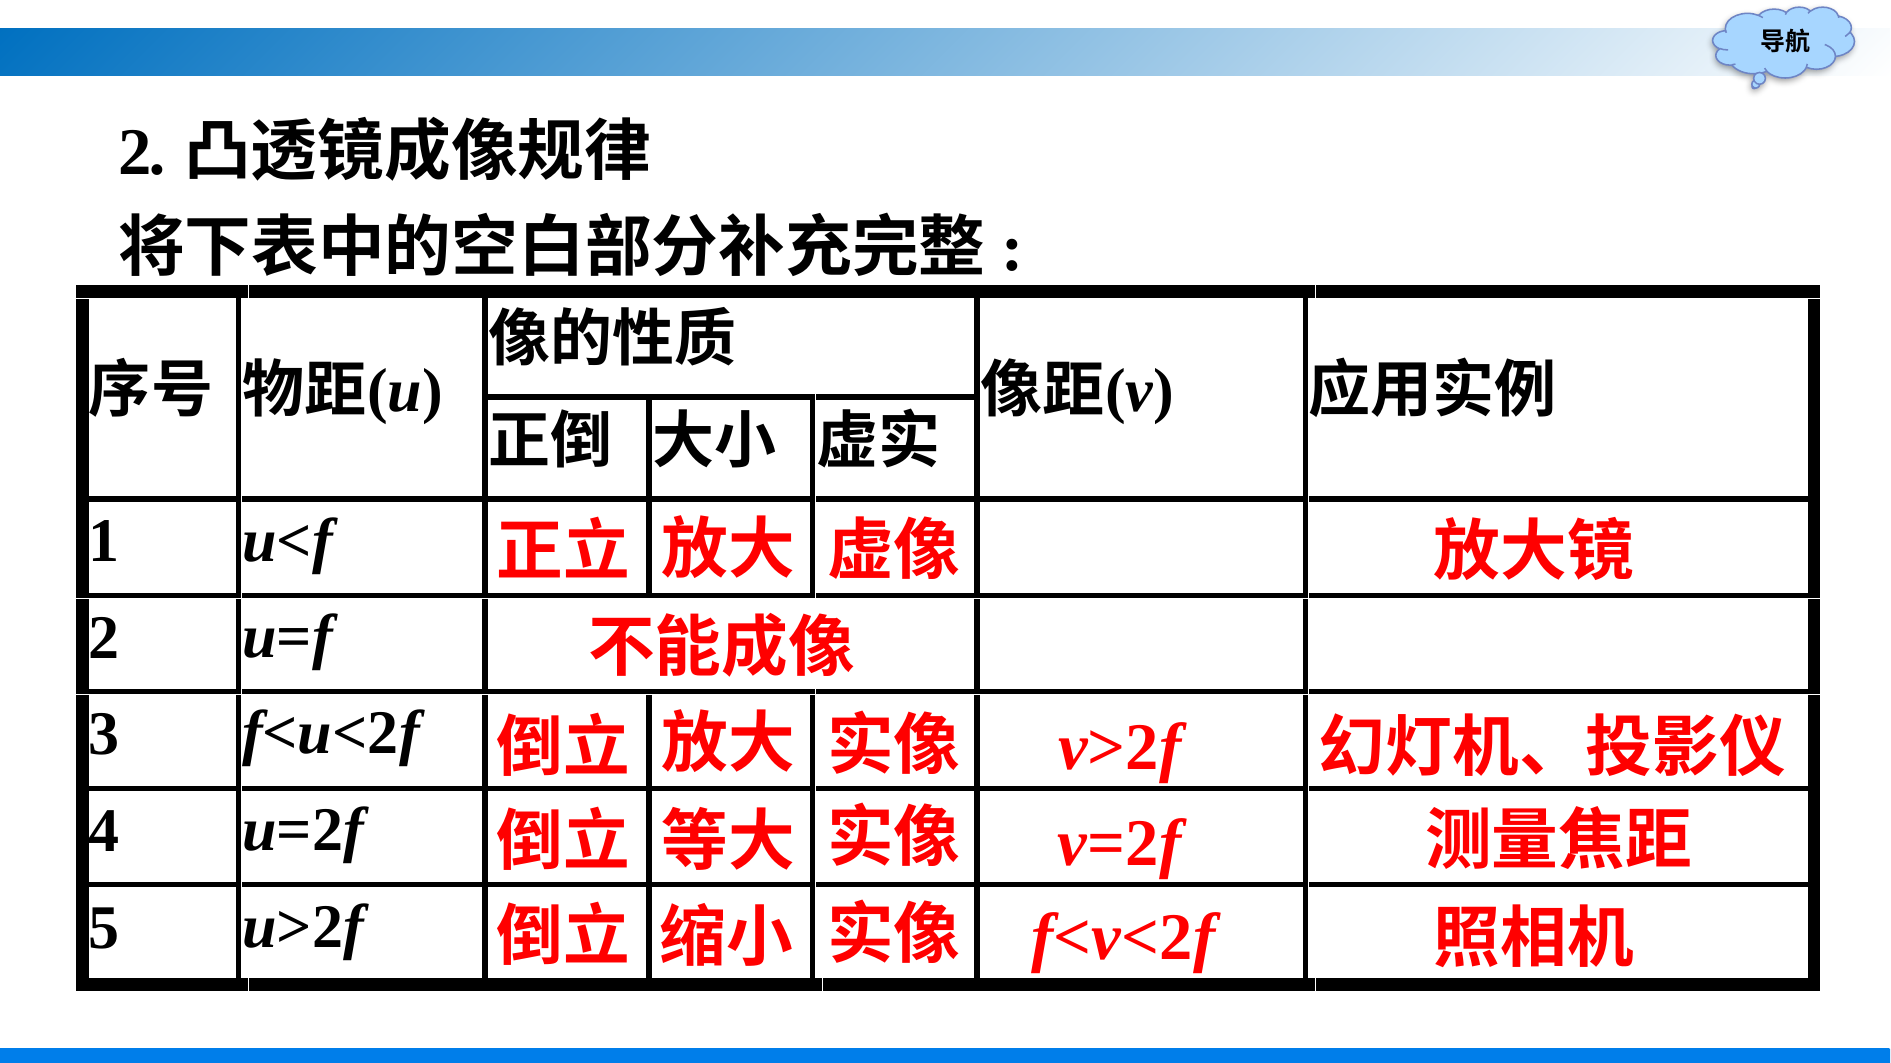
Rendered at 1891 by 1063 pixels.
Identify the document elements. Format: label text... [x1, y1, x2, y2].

text_box 2.凸透镜成像规律 将下表中的空白部分补充完整: [59, 84, 1833, 282]
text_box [59, 284, 1833, 1063]
